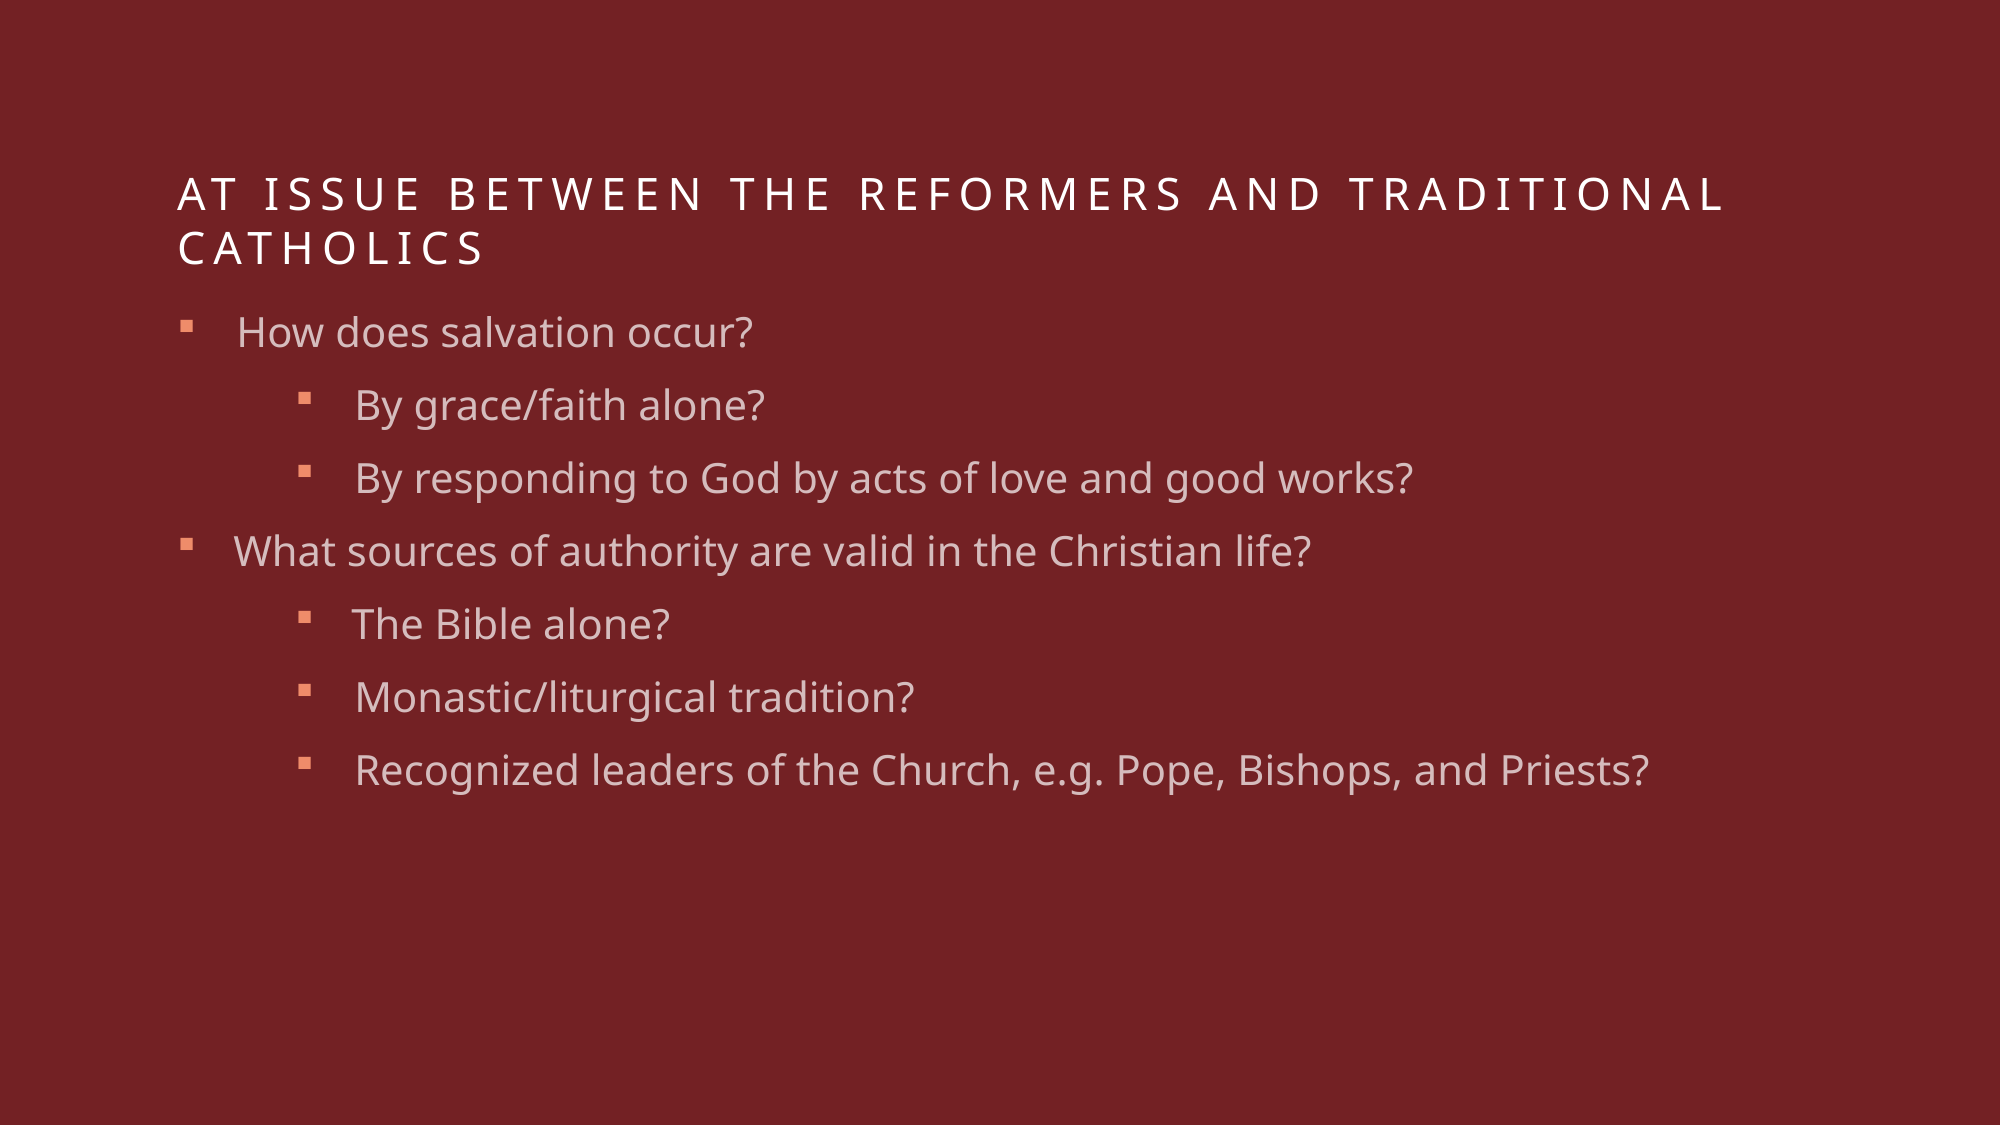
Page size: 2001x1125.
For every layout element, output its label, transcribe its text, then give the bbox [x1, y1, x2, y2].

list How does salvation occur? By grace/faith alone? By responding to God by acts of love and good works? What sources of authority are valid in the Christian life? The Bible alone? Monastic/liturgical tradition? Recognized leaders of the Church, e.g. Pope, Bishops, and Priests? [177, 293, 1822, 947]
title At issue between the reformers and traditional catholics [177, 165, 1822, 274]
